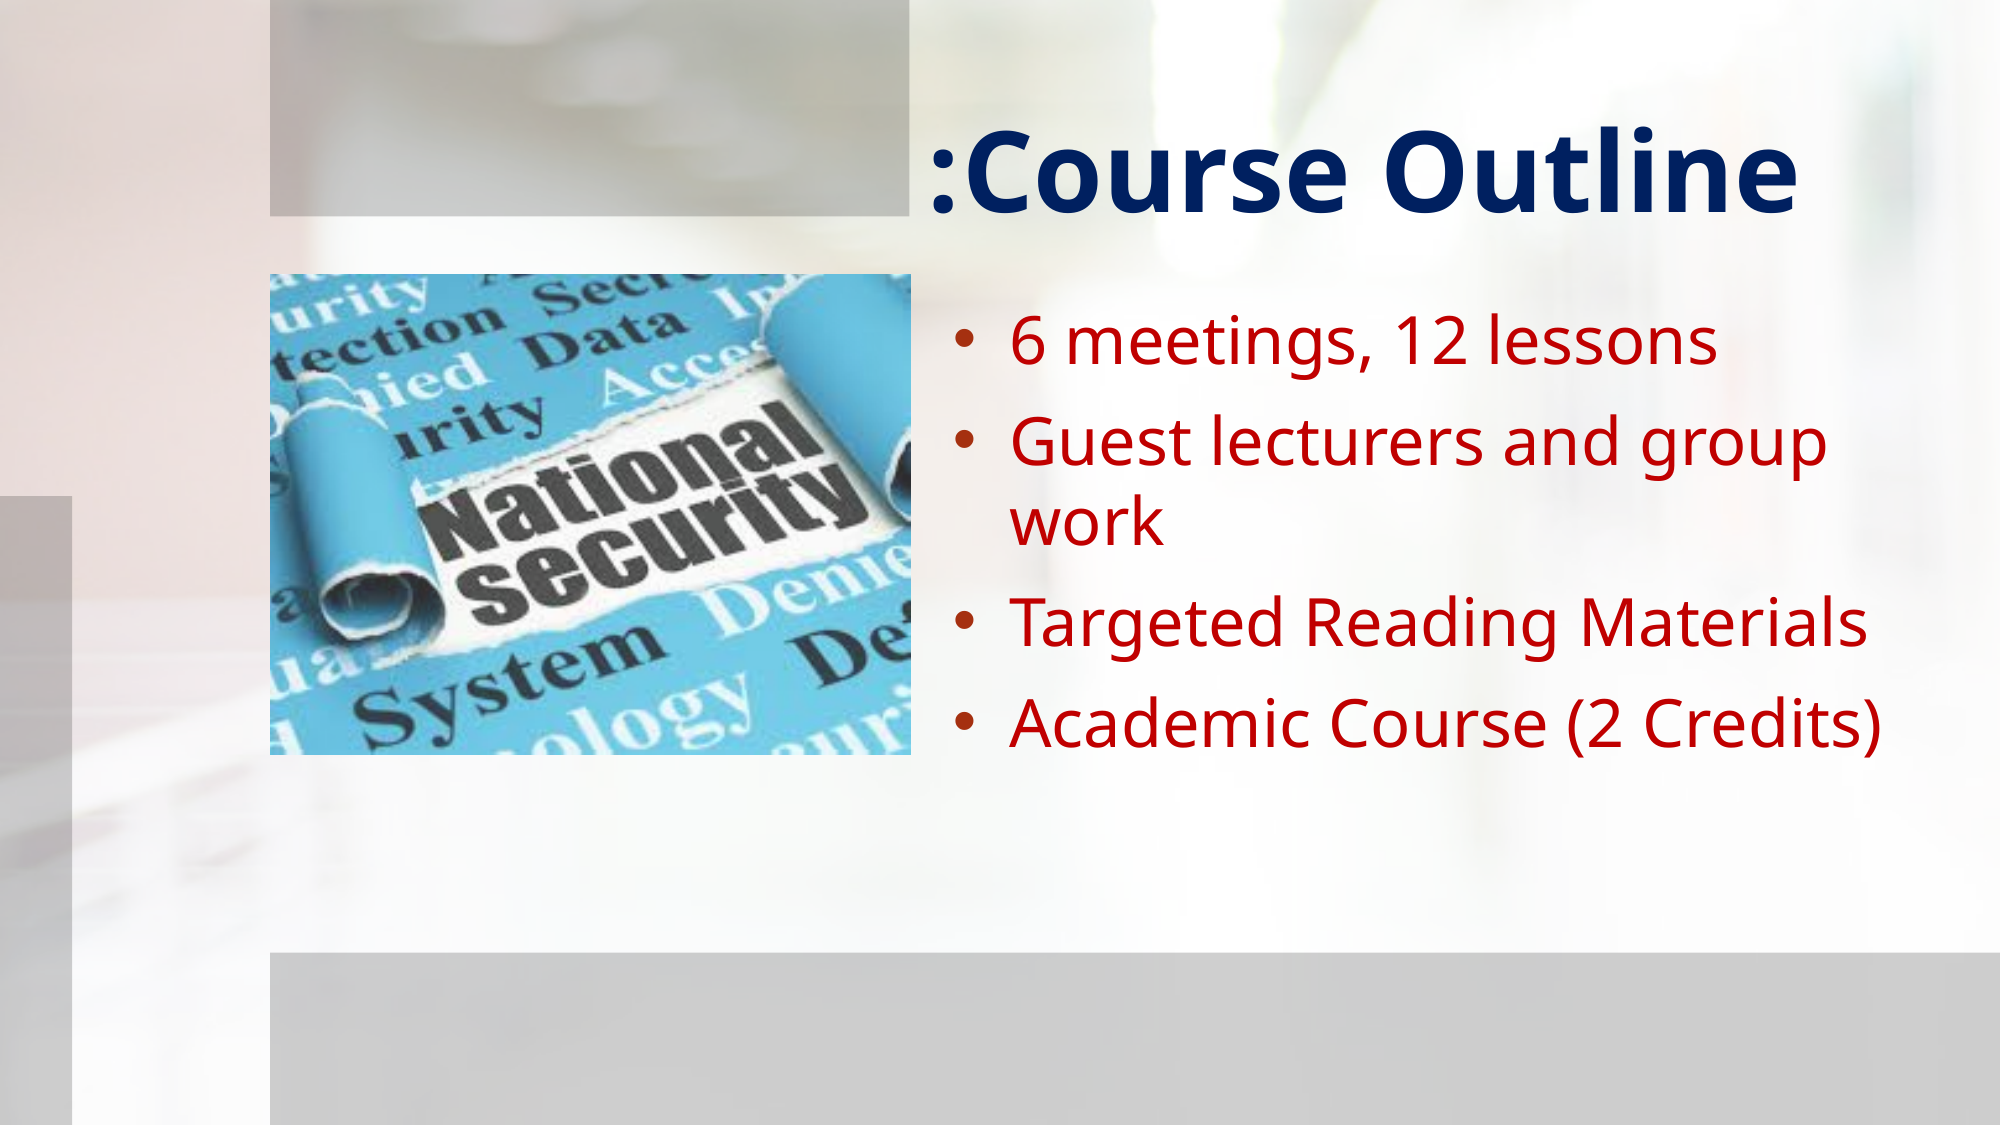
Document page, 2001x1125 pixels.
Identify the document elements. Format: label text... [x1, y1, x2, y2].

text_box [269, 0, 911, 218]
picture [269, 274, 911, 755]
text_box [269, 951, 2000, 1125]
list 6 meetings, 12 lessons Guest lecturers and group work Targeted Reading Materials Academic Course (2 Credits) [937, 289, 1979, 910]
title Course Outline: [910, 92, 2000, 951]
text_box [0, 495, 73, 1125]
